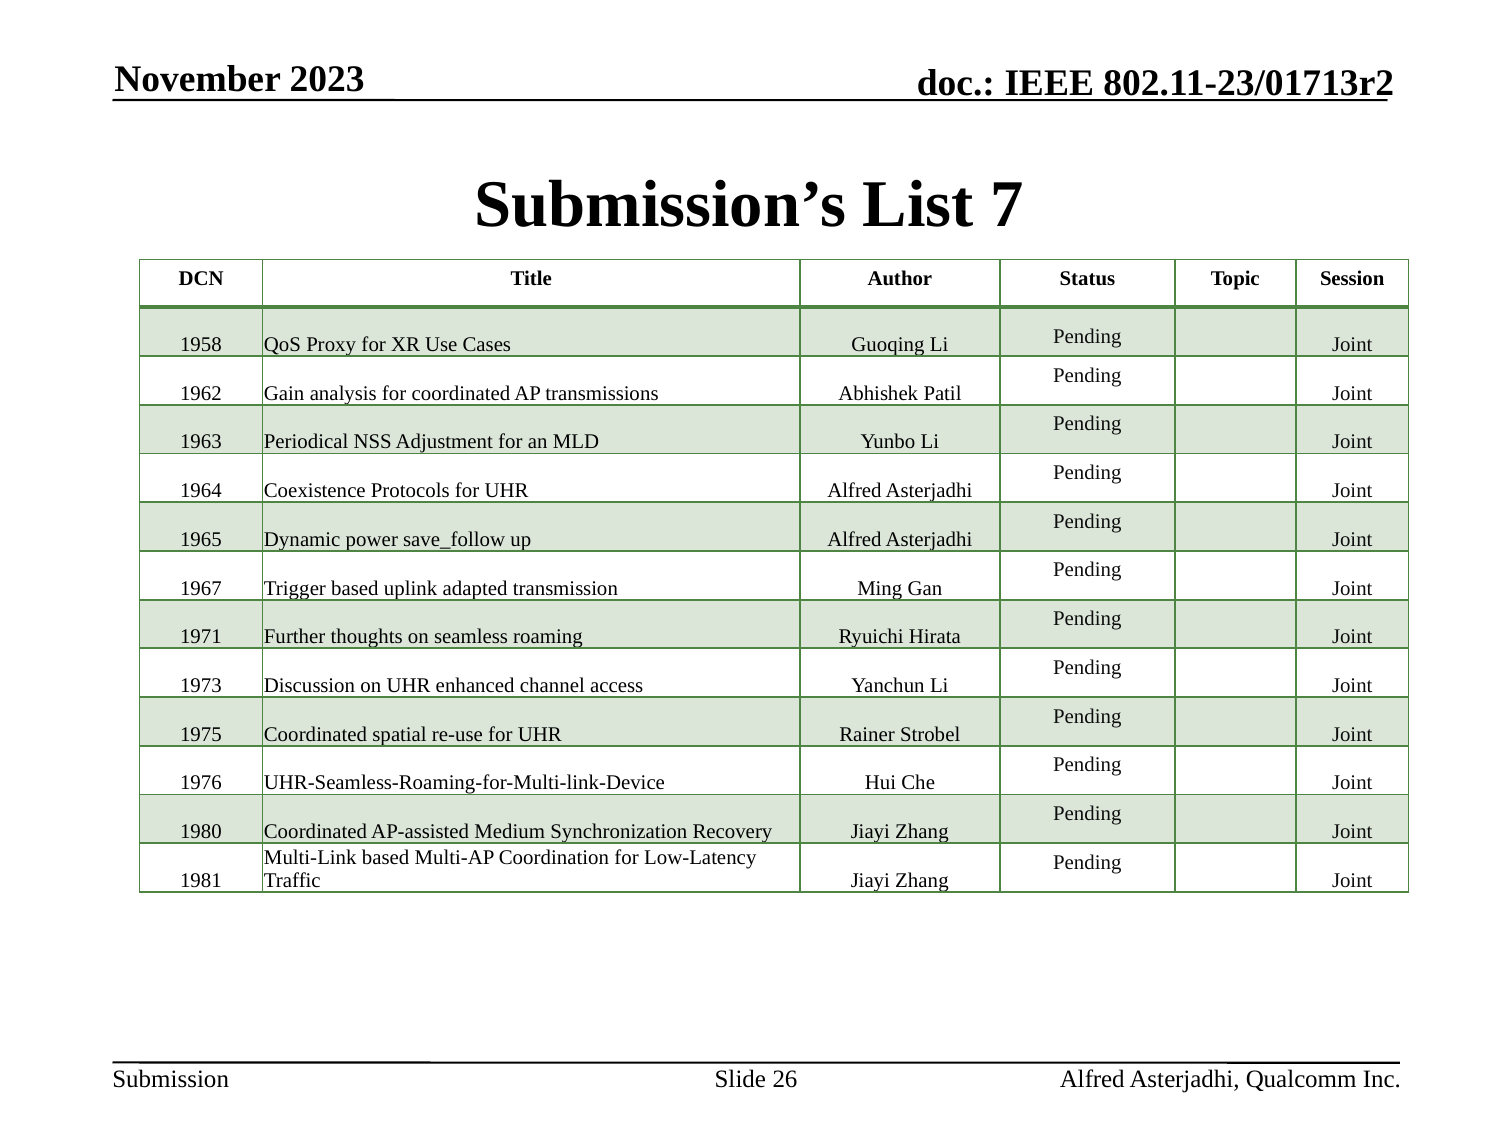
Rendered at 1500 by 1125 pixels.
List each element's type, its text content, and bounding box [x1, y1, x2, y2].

title Submission’s List 7 [112, 112, 1388, 288]
table_cell QoS Proxy for XR Use Cases [263, 309, 799, 355]
table_cell Joint [1297, 649, 1408, 696]
table_cell Pending [1001, 552, 1174, 599]
table_cell Dynamic power save_follow up [263, 503, 799, 550]
table_cell Joint [1297, 406, 1408, 453]
table_cell [1176, 503, 1295, 550]
table_cell Yunbo Li [801, 406, 999, 453]
table_cell Coordinated AP-assisted Medium Synchronization Recovery [263, 795, 799, 842]
table_cell Joint [1297, 503, 1408, 550]
table_cell [1176, 795, 1295, 842]
table_cell 1975 [140, 698, 262, 745]
table_cell 1981 [140, 844, 262, 891]
table_cell Joint [1297, 698, 1408, 745]
table_cell [1176, 698, 1295, 745]
table_cell 1962 [140, 357, 262, 404]
table_cell Alfred Asterjadhi [801, 454, 999, 501]
table_cell Jiayi Zhang [801, 844, 999, 891]
table_cell 1964 [140, 454, 262, 501]
table_cell Pending [1001, 454, 1174, 501]
table_cell Ryuichi Hirata [801, 601, 999, 647]
table_cell Pending [1001, 601, 1174, 647]
table_cell Trigger based uplink adapted transmission [263, 552, 799, 599]
table_cell Pending [1001, 844, 1174, 891]
table_cell Jiayi Zhang [801, 795, 999, 842]
table_cell Joint [1297, 795, 1408, 842]
table_cell [1176, 844, 1295, 891]
table_cell Pending [1001, 309, 1174, 355]
table_cell Yanchun Li [801, 649, 999, 696]
table_cell Joint [1297, 309, 1408, 355]
table_cell [1176, 357, 1295, 404]
table_cell Pending [1001, 503, 1174, 550]
table_cell Joint [1297, 552, 1408, 599]
table_cell Guoqing Li [801, 309, 999, 355]
table_header Status [1001, 260, 1174, 305]
table_header DCN [140, 260, 262, 305]
table_cell [1176, 406, 1295, 453]
table_cell Alfred Asterjadhi [801, 503, 999, 550]
table_cell [1176, 649, 1295, 696]
table_cell Coexistence Protocols for UHR [263, 454, 799, 501]
table_header Title [263, 260, 799, 305]
table_cell Joint [1297, 601, 1408, 647]
table_cell Joint [1297, 747, 1408, 794]
table_cell Joint [1297, 454, 1408, 501]
table_cell Coordinated spatial re-use for UHR [263, 698, 799, 745]
table_cell Multi-Link based Multi-AP Coordination for Low-Latency Traffic [263, 844, 799, 891]
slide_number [114, 54, 423, 100]
slide_number Slide 26 [712, 1061, 800, 1123]
table_cell Pending [1001, 747, 1174, 794]
table_cell Abhishek Patil [801, 357, 999, 404]
table_cell 1973 [140, 649, 262, 696]
footer Alfred Asterjadhi, Qualcomm Inc. [878, 1061, 1402, 1093]
table_cell 1980 [140, 795, 262, 842]
table_cell 1958 [140, 309, 262, 355]
table_cell 1971 [140, 601, 262, 647]
table_cell 1965 [140, 503, 262, 550]
table_cell 1967 [140, 552, 262, 599]
table_cell [1176, 309, 1295, 355]
table_cell Joint [1297, 357, 1408, 404]
table_header Topic [1176, 260, 1295, 305]
table_header Session [1297, 260, 1408, 305]
table_cell Hui Che [801, 747, 999, 794]
table_cell Discussion on UHR enhanced channel access [263, 649, 799, 696]
table_cell [1176, 747, 1295, 794]
table_cell Periodical NSS Adjustment for an MLD [263, 406, 799, 453]
table_cell Gain analysis for coordinated AP transmissions [263, 357, 799, 404]
table_cell Pending [1001, 357, 1174, 404]
table_cell Pending [1001, 649, 1174, 696]
table_cell 1963 [140, 406, 262, 453]
table_cell Pending [1001, 406, 1174, 453]
table_cell Joint [1297, 844, 1408, 891]
table_cell [1176, 454, 1295, 501]
table_cell Rainer Strobel [801, 698, 999, 745]
table_cell Pending [1001, 698, 1174, 745]
table_header Author [801, 260, 999, 305]
table_cell [1176, 601, 1295, 647]
table_cell Ming Gan [801, 552, 999, 599]
table_cell Pending [1001, 795, 1174, 842]
table_cell UHR-Seamless-Roaming-for-Multi-link-Device [263, 747, 799, 794]
table_cell 1976 [140, 747, 262, 794]
table_cell [1176, 552, 1295, 599]
table_cell Further thoughts on seamless roaming [263, 601, 799, 647]
